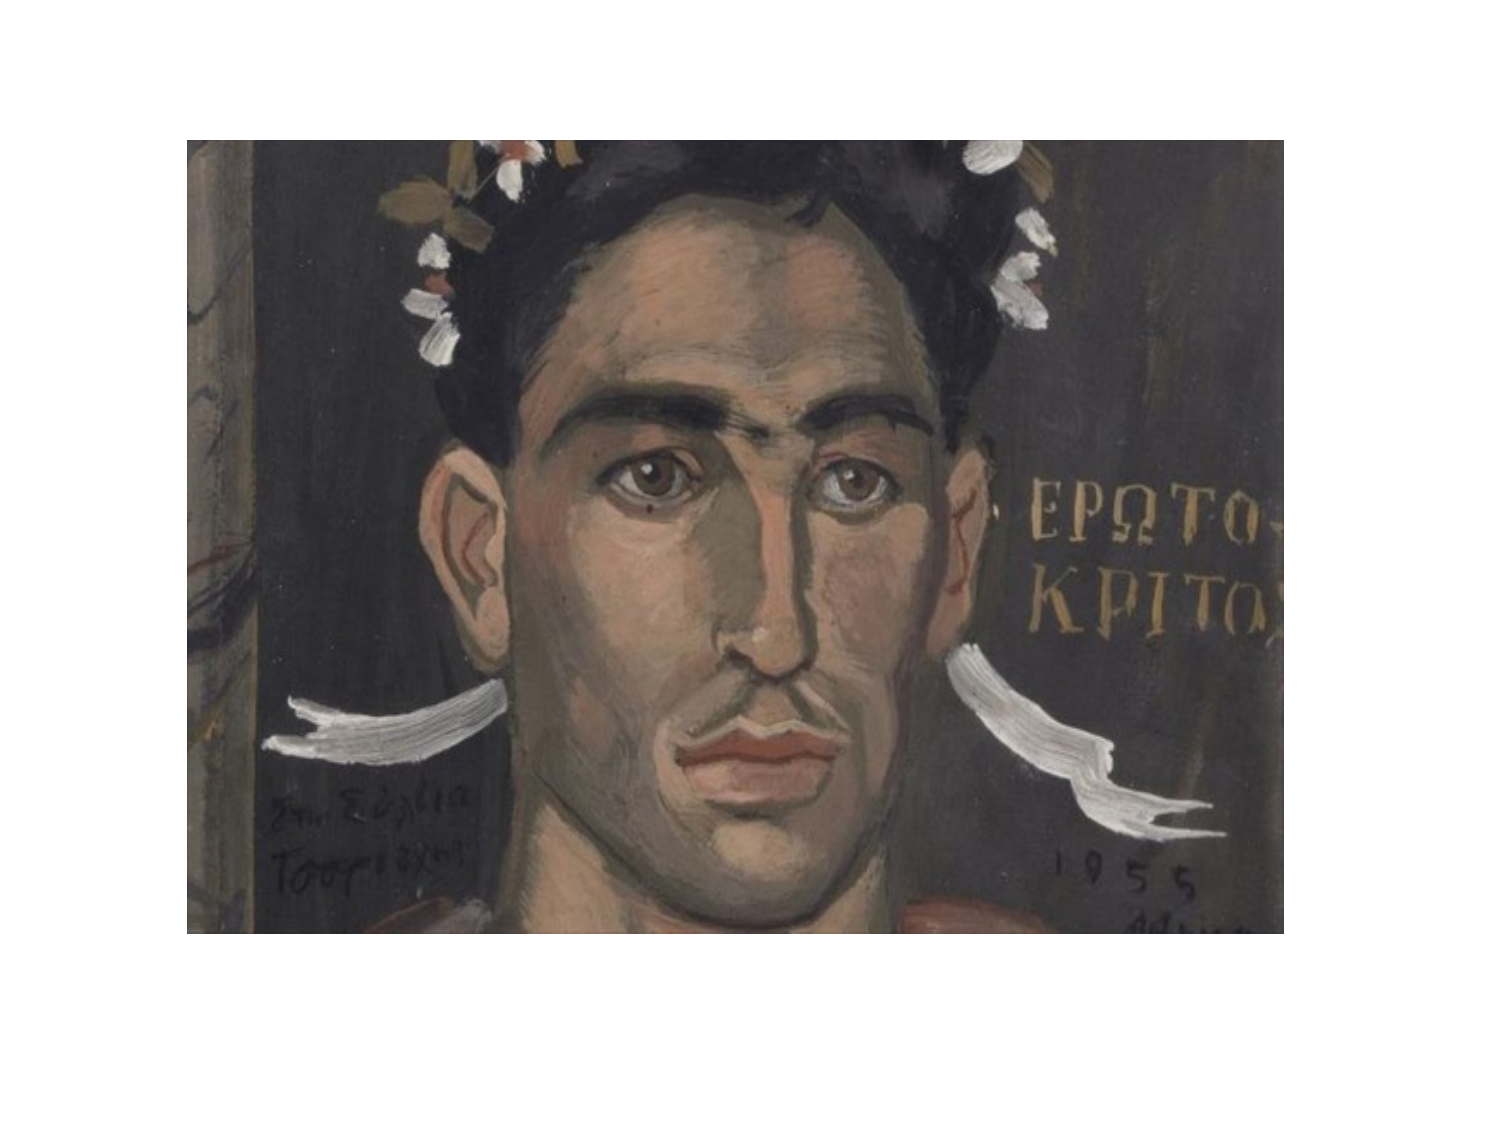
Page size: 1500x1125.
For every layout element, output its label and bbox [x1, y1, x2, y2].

list [187, 140, 1284, 934]
